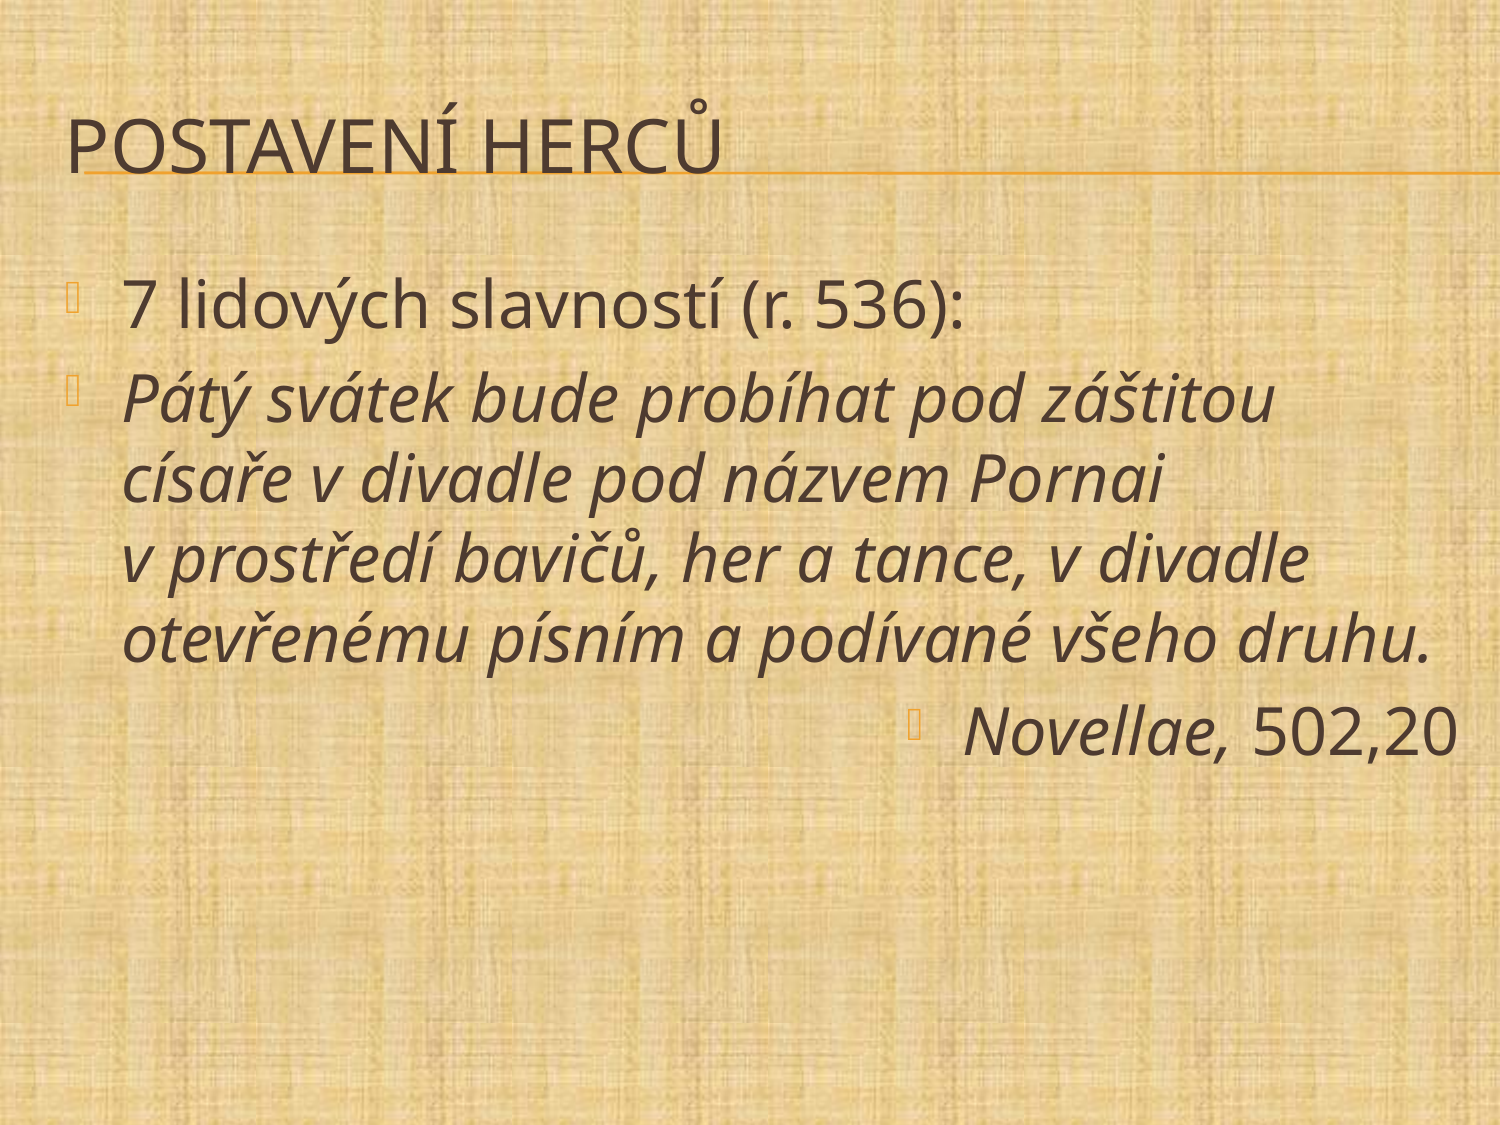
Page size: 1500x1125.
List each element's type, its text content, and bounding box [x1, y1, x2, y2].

title postavení herců [50, 75, 1475, 213]
picture [0, 0, 1500, 1125]
list 7 lidových slavností (r. 536): Pátý svátek bude probíhat pod záštitou císaře v divadle pod názvem Pornai v prostředí bavičů, her a tance, v divadle otevřenému písním a podívané všeho druhu. Novellae, 502,20 [50, 254, 1475, 998]
